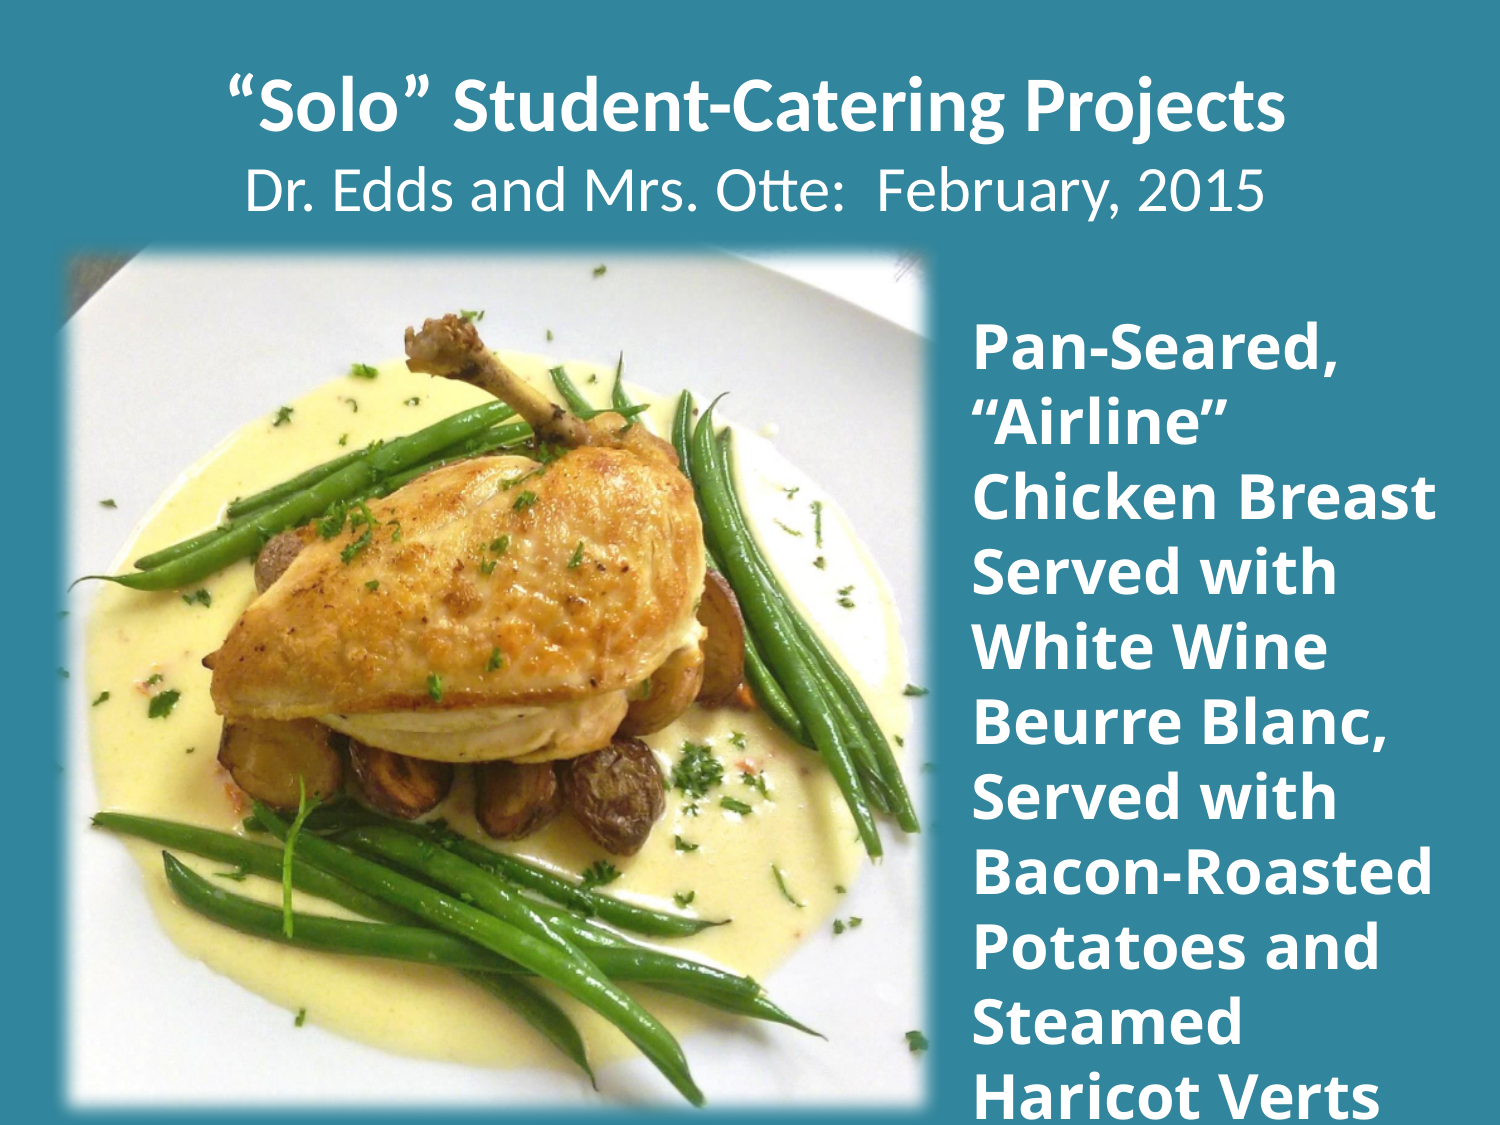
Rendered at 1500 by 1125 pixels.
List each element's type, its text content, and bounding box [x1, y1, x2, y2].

title “Solo” Student-Catering Projects Dr. Edds and Mrs. Otte: February, 2015 [75, 45, 1438, 233]
list Pan-Seared, “Airline” Chicken Breast Served with White Wine Beurre Blanc, Served with Bacon-Roasted Potatoes and Steamed Haricot Verts [948, 299, 1463, 1125]
picture [49, 237, 944, 1125]
